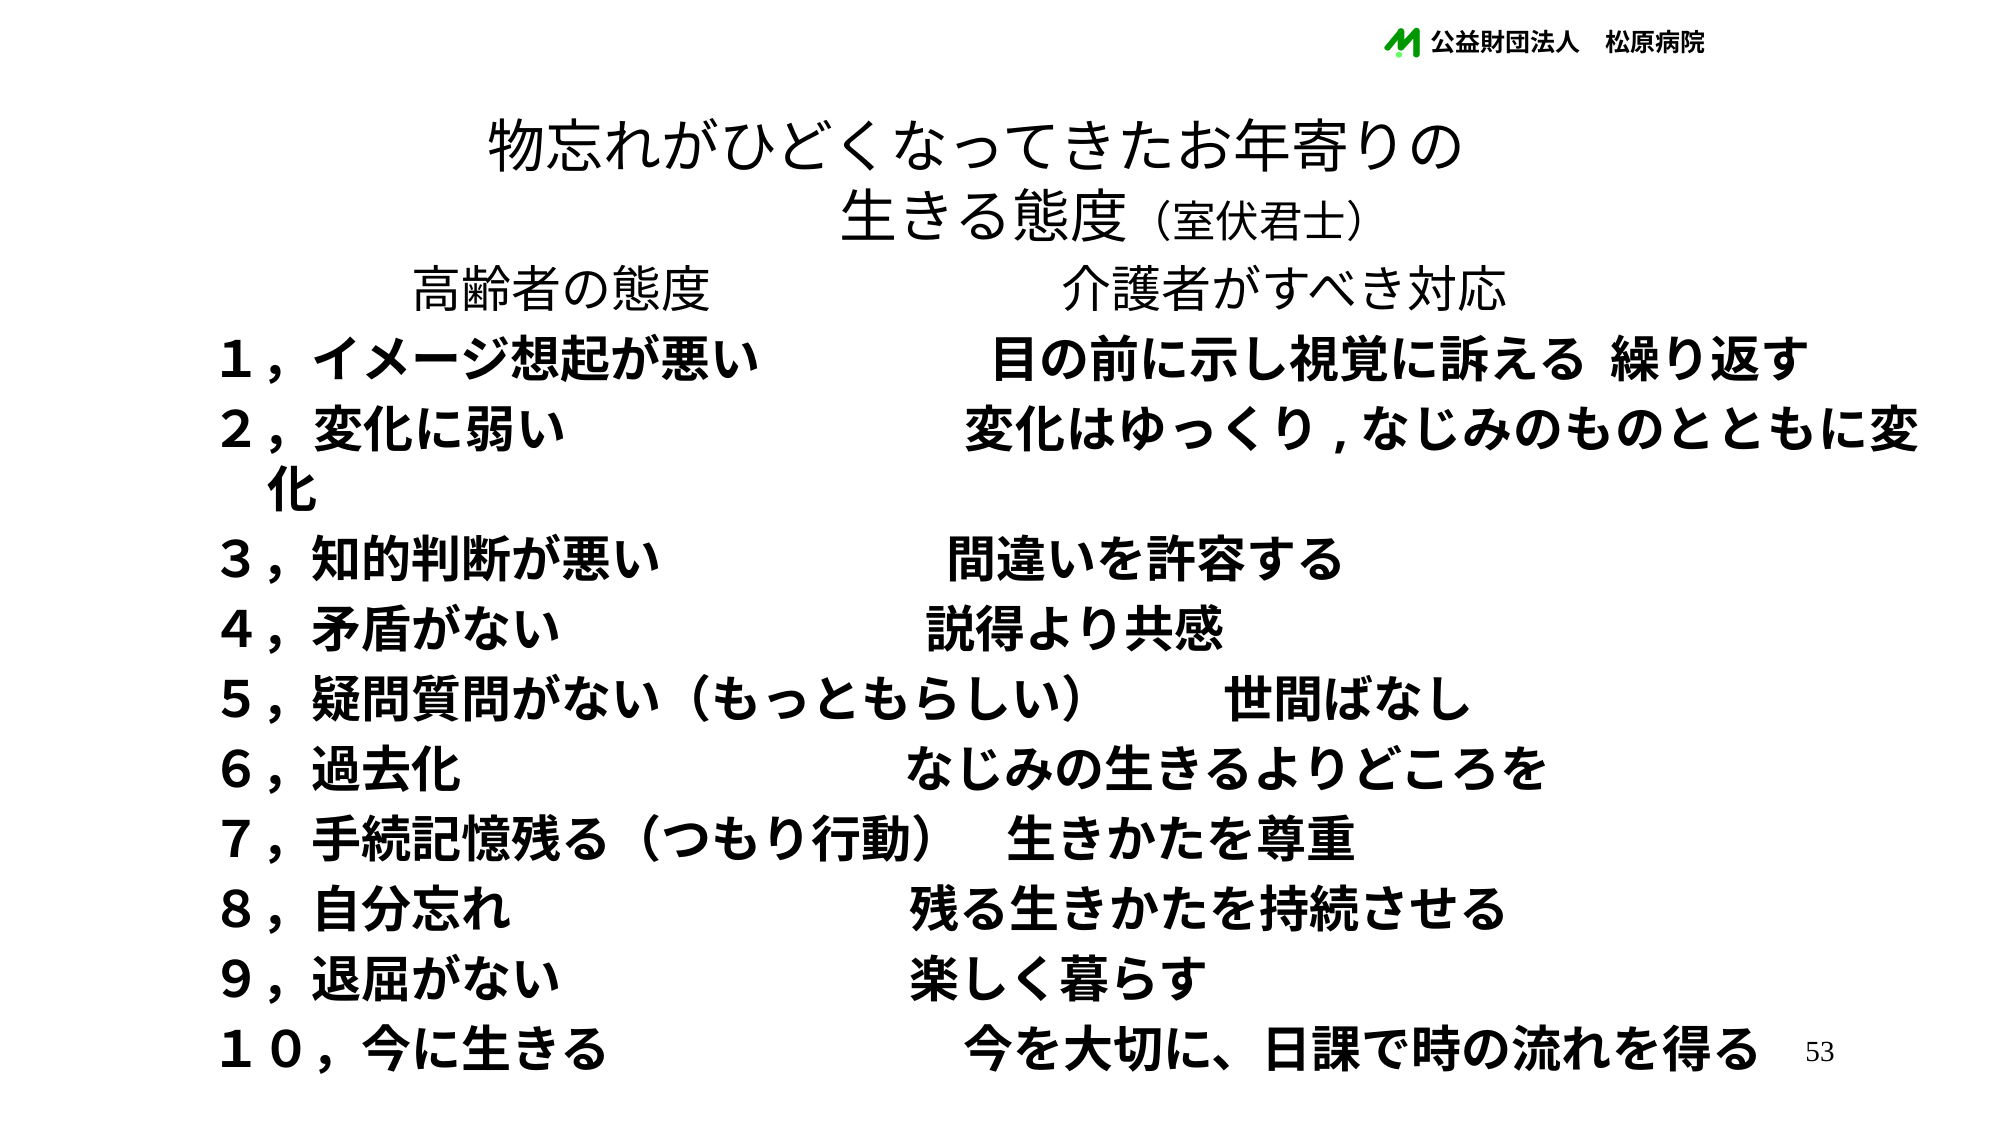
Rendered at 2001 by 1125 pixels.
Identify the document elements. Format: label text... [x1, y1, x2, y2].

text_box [1383, 18, 1721, 65]
title 物忘れがひどくなってきたお年寄りの 生きる態度（室伏君士） [373, 101, 1579, 249]
slide_number 53 [1433, 1024, 1851, 1101]
list 高齢者の態度 介護者がすべき対応 １，イメージ想起が悪い 目の前に示し視覚に訴える 繰り返す ２，変化に弱い 変化はゆっくり,なじみのものとともに変化 ３，知的判断が悪い 間違いを許容する ４，矛盾がない 説得より共感 ５，疑問質問がない（もっともらしい） 世間ばなし ６，過去化 なじみの生きるよりどころを ７，手続記憶残る（つもり行動） 生きかたを尊重 ８，自分忘れ 残る生きかたを持続させる ９，退屈がない 楽しく暮らす １０，今に生きる 今を大切に、日課で時の流れを得る [196, 249, 1935, 1125]
